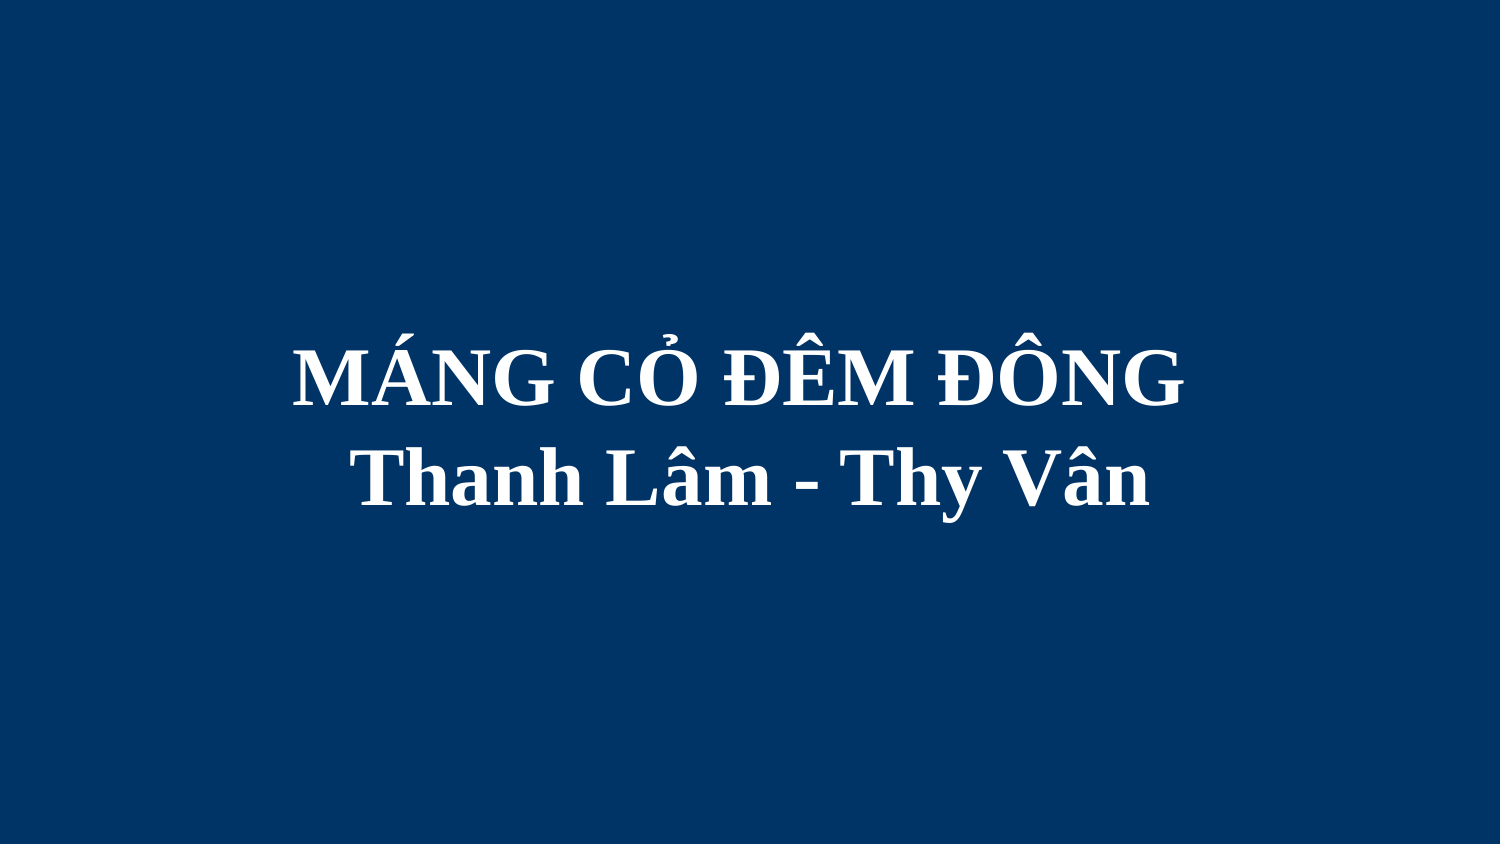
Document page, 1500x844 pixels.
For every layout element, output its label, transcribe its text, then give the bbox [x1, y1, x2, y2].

title MÁNG CỎ ĐÊM ĐÔNG Thanh Lâm - Thy Vân [0, 0, 1500, 844]
